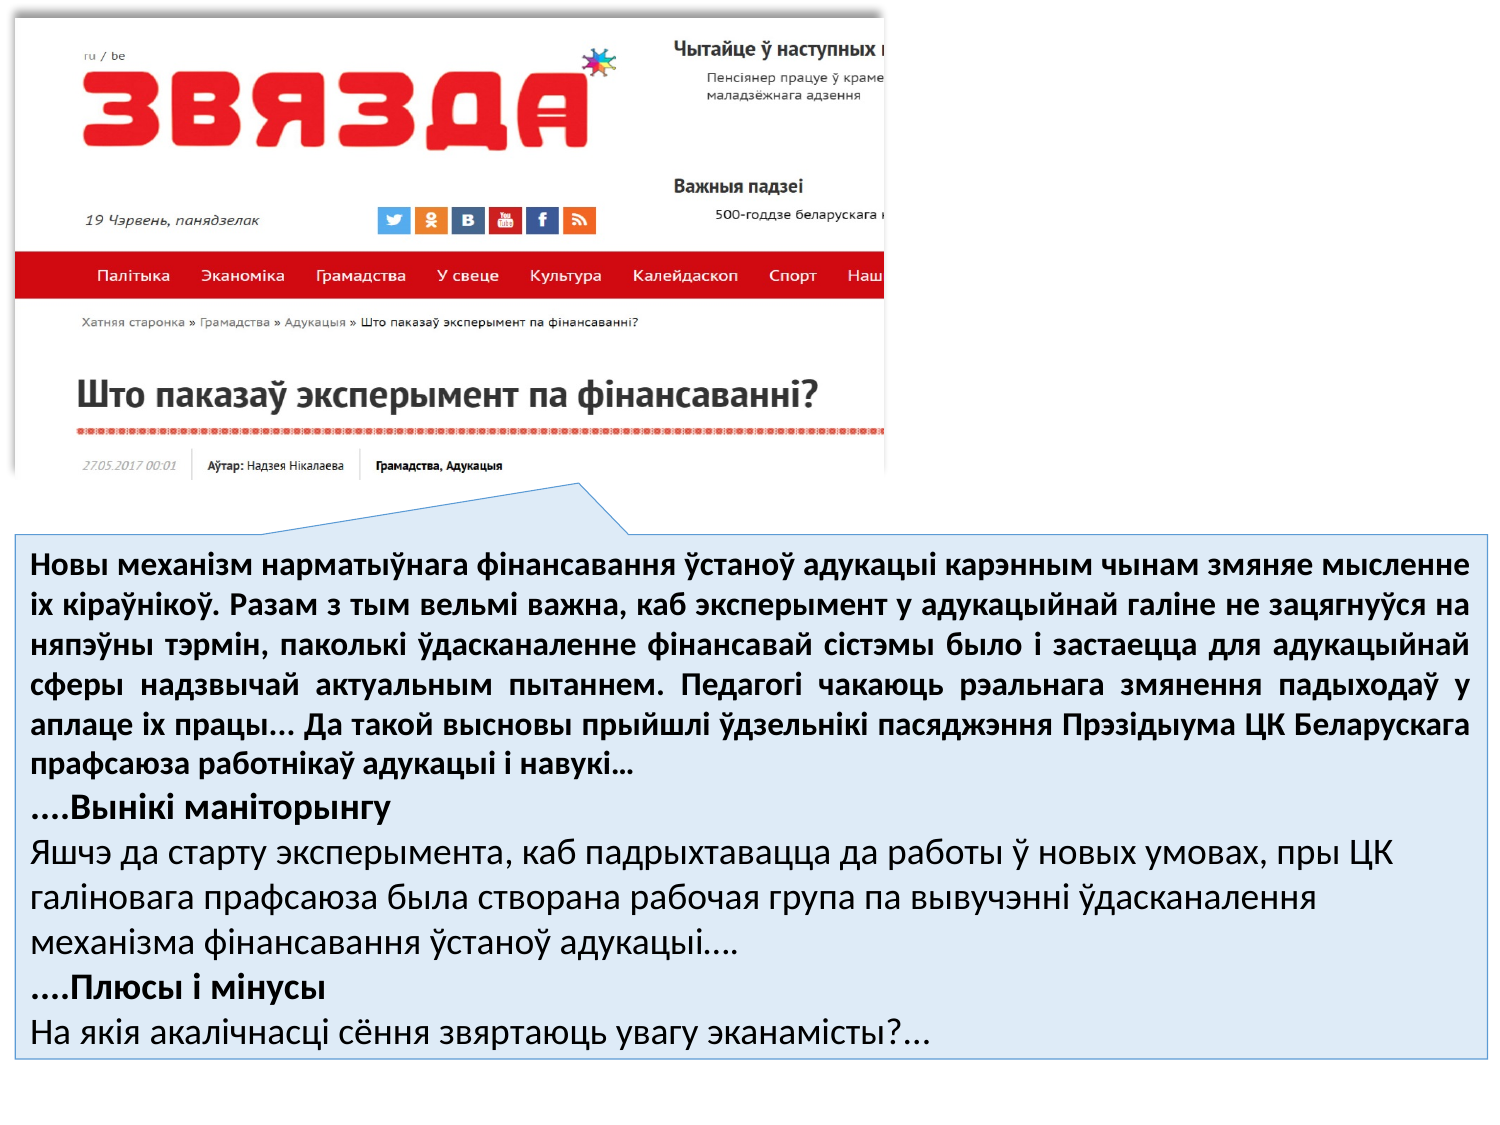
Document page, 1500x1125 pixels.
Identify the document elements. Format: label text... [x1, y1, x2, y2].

picture [15, 17, 884, 480]
text_box Новы механізм нарматыўнага фінансавання ўстаноў адукацыі карэнным чынам змяняе мысленне іх кіраўнікоў. Разам з тым вельмі важна, каб эксперымент у адукацыйнай галіне не зацягнуўся на няпэўны тэрмін, паколькі ўдасканаленне фінансавай сістэмы было і застаецца для адукацыйнай сферы надзвычай актуальным пытаннем. Педагогі чакаюць рэальнага змянення падыходаў у аплаце іх працы... Да такой высновы прыйшлі ўдзельнікі пасяджэння Прэзідыума ЦК Беларускага прафсаюза работнікаў адукацыі і навукі… ....Вынікі маніторынгу Яшчэ да старту эксперымента, каб падрыхтавацца да работы ў новых умовах, пры ЦК галіновага прафсаюза была створана рабочая група па вывучэнні ўдасканалення механізма фінансавання ўстаноў адукацыі…. ....Плюсы і мінусы На якія акалічнасці сёння звяртаюць увагу эканамісты?... [14, 482, 1489, 1060]
